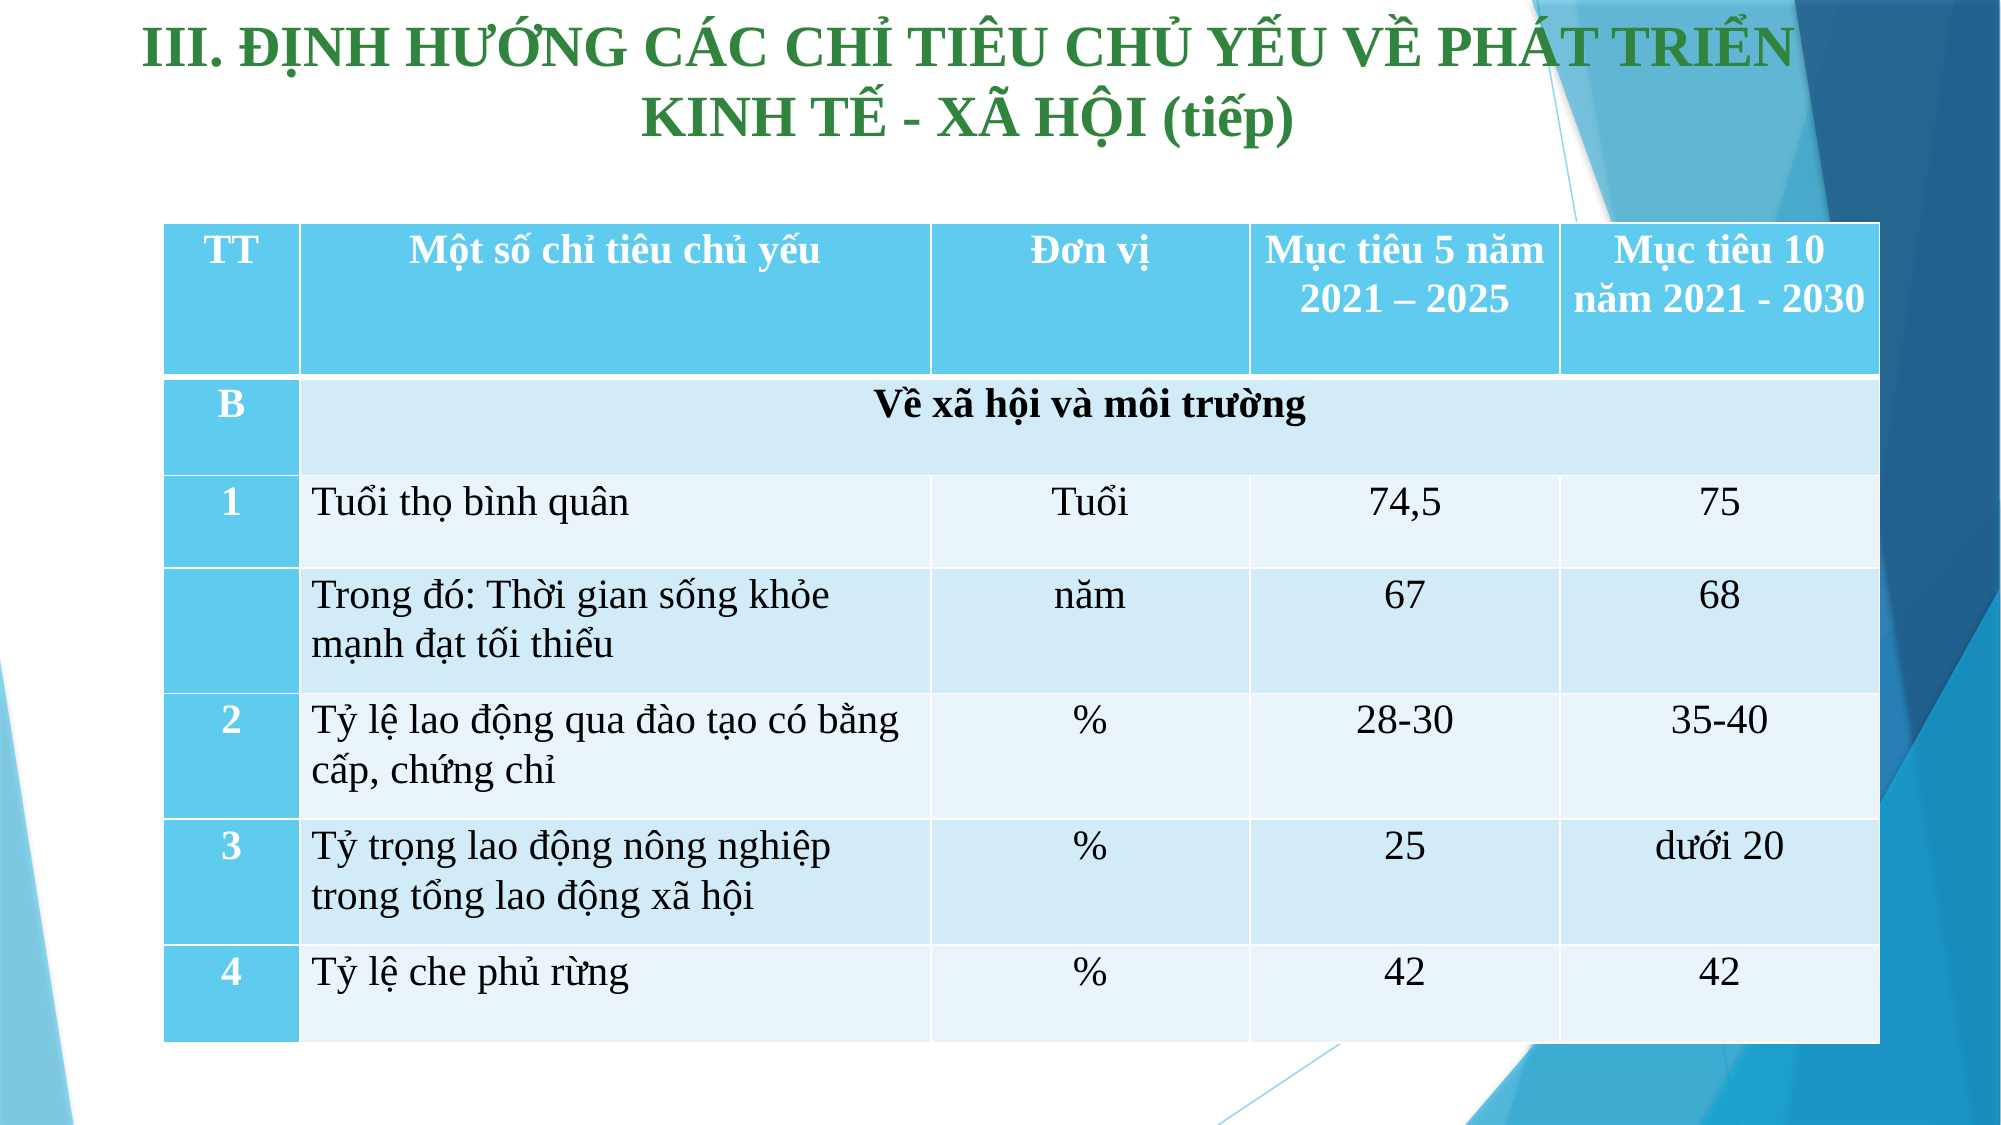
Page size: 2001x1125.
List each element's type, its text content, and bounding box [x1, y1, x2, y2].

text_box III. ĐỊNH HƯỚNG CÁC CHỈ TIÊU CHỦ YẾU VỀ PHÁT TRIỂN KINH TẾ - XÃ HỘI (tiếp) [57, 0, 1880, 156]
table_cell Tỷ trọng lao động nông nghiệp trong tổng lao động xã hội [301, 820, 930, 944]
table_cell 2 [164, 694, 299, 818]
table_cell 68 [1561, 569, 1879, 693]
table_cell 74,5 [1251, 476, 1559, 567]
table_cell năm [932, 569, 1249, 693]
table_cell dưới 20 [1561, 820, 1879, 944]
table_header TT [164, 224, 299, 374]
table_cell Tuổi [932, 476, 1249, 567]
table_cell 35-40 [1561, 694, 1879, 818]
table_cell % [932, 694, 1249, 818]
table_cell Về xã hội và môi trường [301, 380, 1879, 475]
table_cell 1 [164, 476, 299, 567]
table_header Mục tiêu 10 năm 2021 - 2030 [1561, 224, 1879, 374]
table_cell [164, 569, 299, 693]
table_cell 3 [164, 820, 299, 944]
table_cell % [932, 946, 1249, 1042]
table_cell 28-30 [1251, 694, 1559, 818]
table_cell Trong đó: Thời gian sống khỏe mạnh đạt tối thiểu [301, 569, 930, 693]
table_cell Tuổi thọ bình quân [301, 476, 930, 567]
table_cell B [164, 380, 299, 475]
table_header Mục tiêu 5 năm 2021 – 2025 [1251, 224, 1559, 374]
table_cell % [932, 820, 1249, 944]
table_cell 42 [1251, 946, 1559, 1042]
table_cell Tỷ lệ che phủ rừng [301, 946, 930, 1042]
table_header Đơn vị [932, 224, 1249, 374]
table_cell 4 [164, 946, 299, 1042]
table_cell 75 [1561, 476, 1879, 567]
table_cell Tỷ lệ lao động qua đào tạo có bằng cấp, chứng chỉ [301, 694, 930, 818]
table_header Một số chỉ tiêu chủ yếu [301, 224, 930, 374]
table_cell 25 [1251, 820, 1559, 944]
table_cell 42 [1561, 946, 1879, 1042]
table_cell 67 [1251, 569, 1559, 693]
